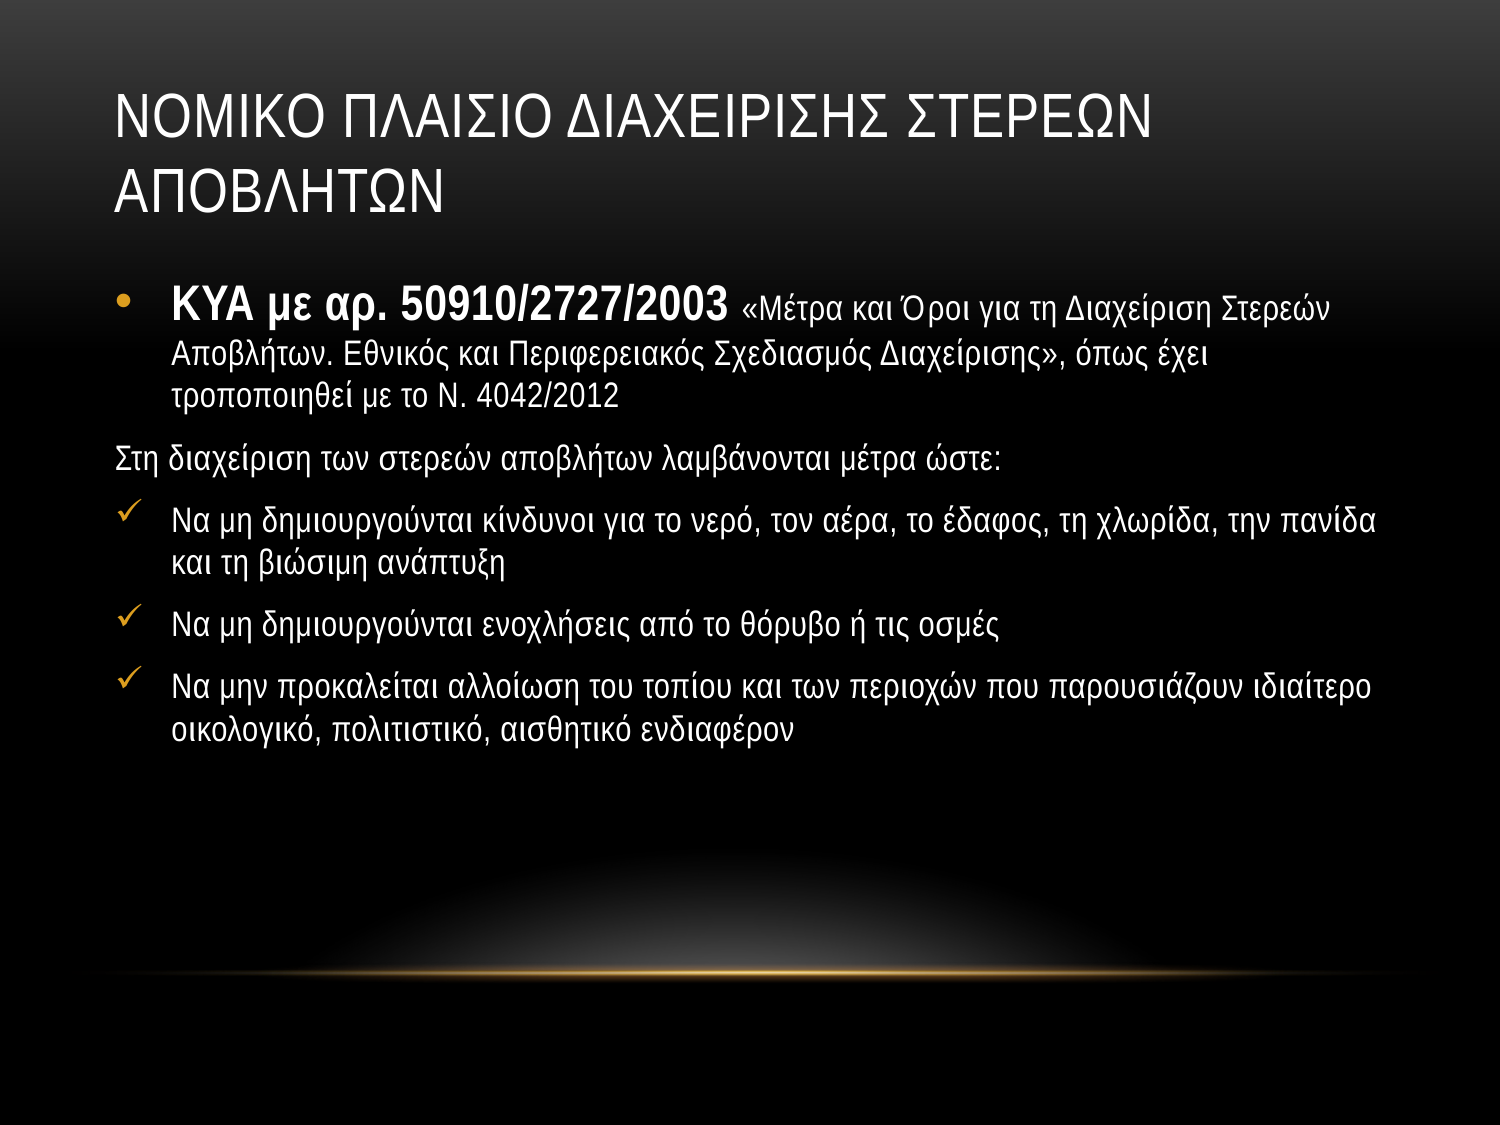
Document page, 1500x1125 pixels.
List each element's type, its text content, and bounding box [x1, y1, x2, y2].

list ΚΥΑ με αρ. 50910/2727/2003 «Μέτρα και Όροι για τη Διαχείριση Στερεών Αποβλήτων. Εθνικός και Περιφερειακός Σχεδιασμός Διαχείρισης», όπως έχει τροποποιηθεί με το Ν. 4042/2012 Στη διαχείριση των στερεών αποβλήτων λαμβάνονται μέτρα ώστε: Να μη δημιουργούνται κίνδυνοι για το νερό, τον αέρα, το έδαφος, τη χλωρίδα, την πανίδα και τη βιώσιμη ανάπτυξη Να μη δημιουργούνται ενοχλήσεις από το θόρυβο ή τις οσμές Να μην προκαλείται αλλοίωση του τοπίου και των περιοχών που παρουσιάζουν ιδιαίτερο οικολογικό, πολιτιστικό, αισθητικό ενδιαφέρον [99, 262, 1400, 938]
picture [0, 0, 1500, 1125]
title Νομικο πλαισιο διαχειρισησ στερεων αποβλητων [99, 45, 1400, 233]
